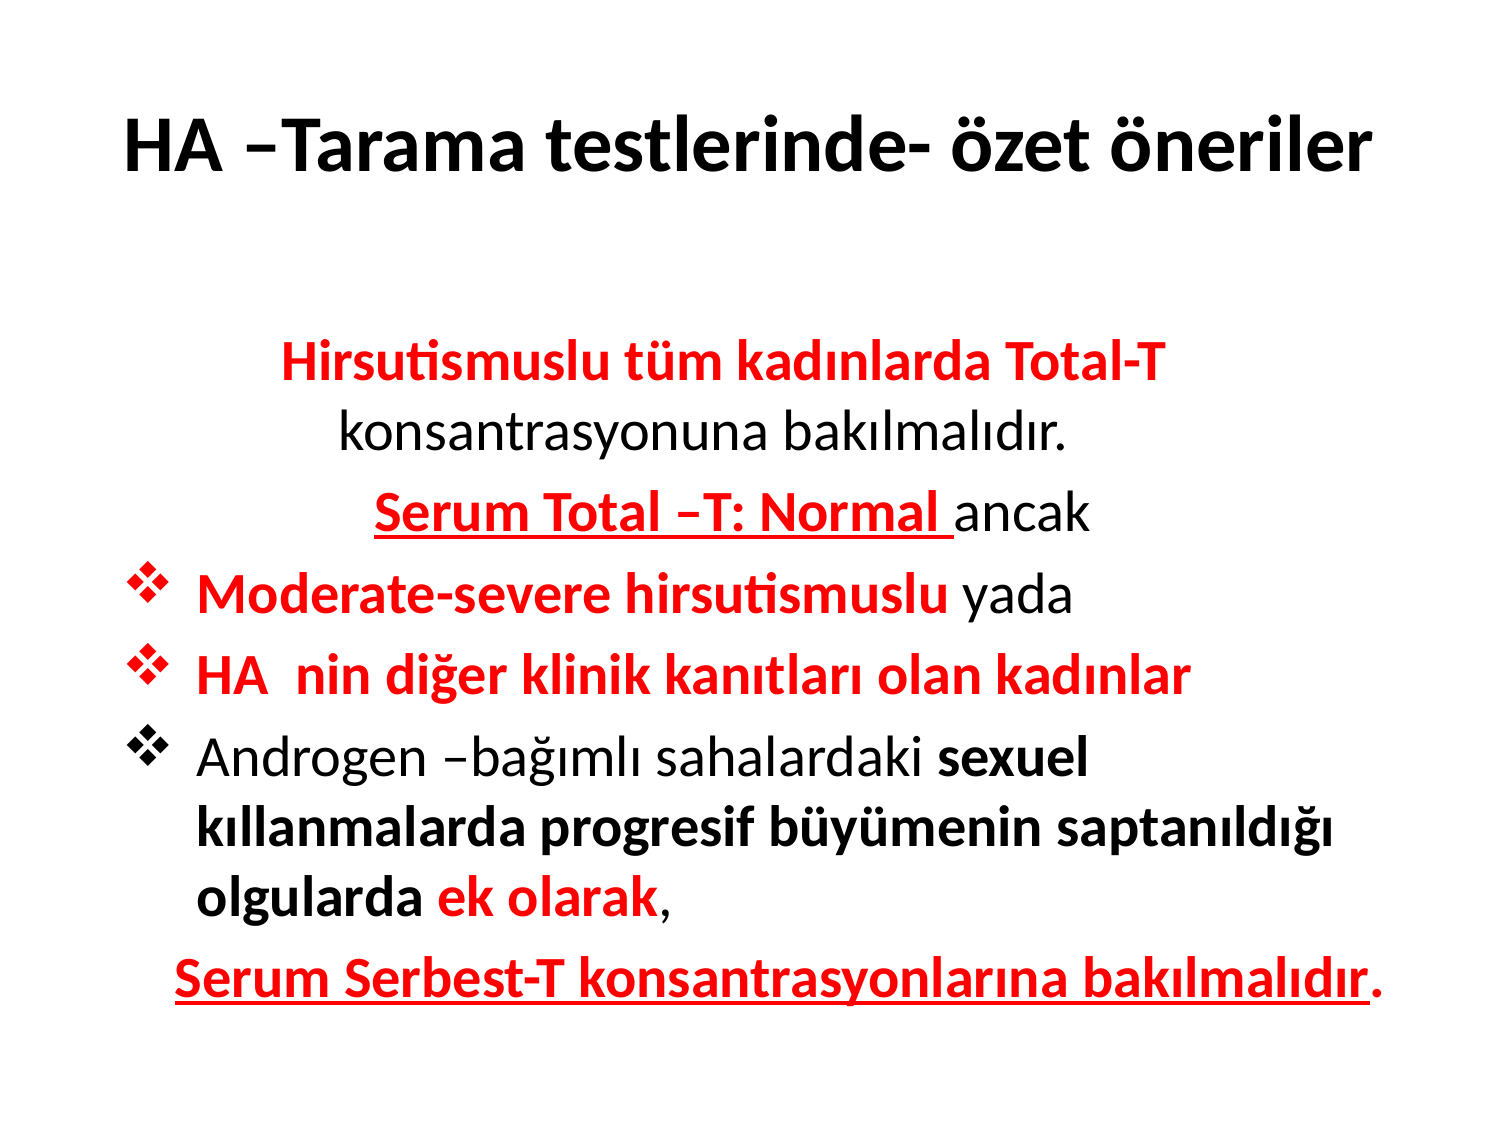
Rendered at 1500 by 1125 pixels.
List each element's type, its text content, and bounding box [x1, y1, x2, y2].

title HA –Tarama testlerinde- özet öneriler [75, 45, 1425, 233]
list Hirsutismuslu tüm kadınlarda Total-T konsantrasyonuna bakılmalıdır. Serum Total –T: Normal ancak Moderate-severe hirsutismuslu yada HA nin diğer klinik kanıtları olan kadınlar Androgen –bağımlı sahalardaki sexuel kıllanmalarda progresif büyümenin saptanıldığı olgularda ek olarak, Serum Serbest-T konsantrasyonlarına bakılmalıdır. [41, 314, 1425, 1125]
